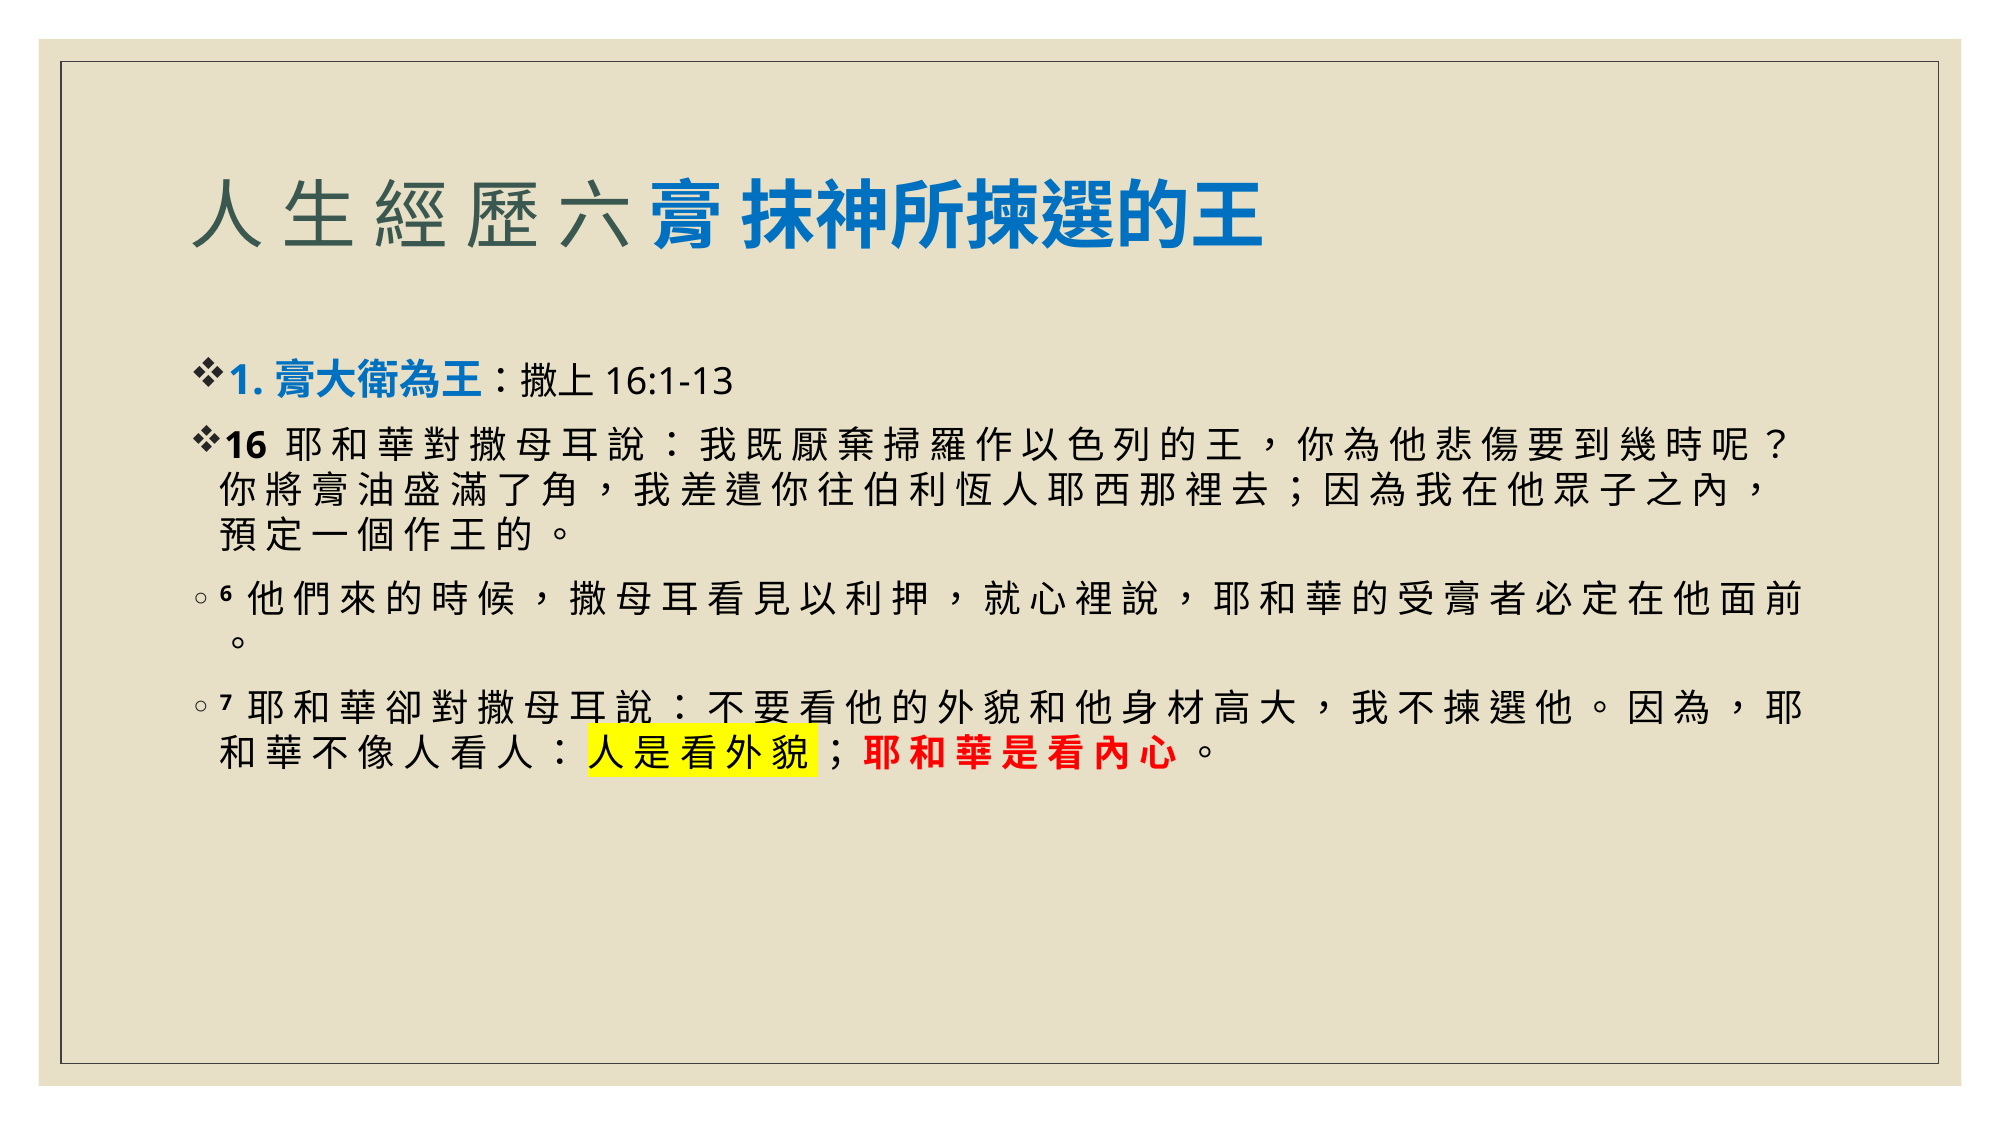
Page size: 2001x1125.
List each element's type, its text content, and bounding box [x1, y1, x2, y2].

list 1.膏大衛為王：撒上16:1-13 16 耶 和 華 對 撒 母 耳 說 ： 我 既 厭 棄 掃 羅 作 以 色 列 的 王 ， 你 為 他 悲 傷 要 到 幾 時 呢 ？ 你 將 膏 油 盛 滿 了 角 ， 我 差 遣 你 往 伯 利 恆 人 耶 西 那 裡 去 ； 因 為 我 在 他 眾 子 之 內 ， 預 定 一 個 作 王 的 。 6 他 們 來 的 時 候 ， 撒 母 耳 看 見 以 利 押 ， 就 心 裡 說 ， 耶 和 華 的 受 膏 者 必 定 在 他 面 前 。 7 耶 和 華 卻 對 撒 母 耳 說 ： 不 要 看 他 的 外 貌 和 他 身 材 高 大 ， 我 不 揀 選 他 。 因 為 ， 耶 和 華 不 像 人 看 人 ： 人 是 看 外 貌 ； 耶 和 華 是 看 內 心 。 [174, 345, 1825, 1043]
title 人 生 經 歷 六 膏 抹神所揀選的王 [174, 105, 1825, 331]
